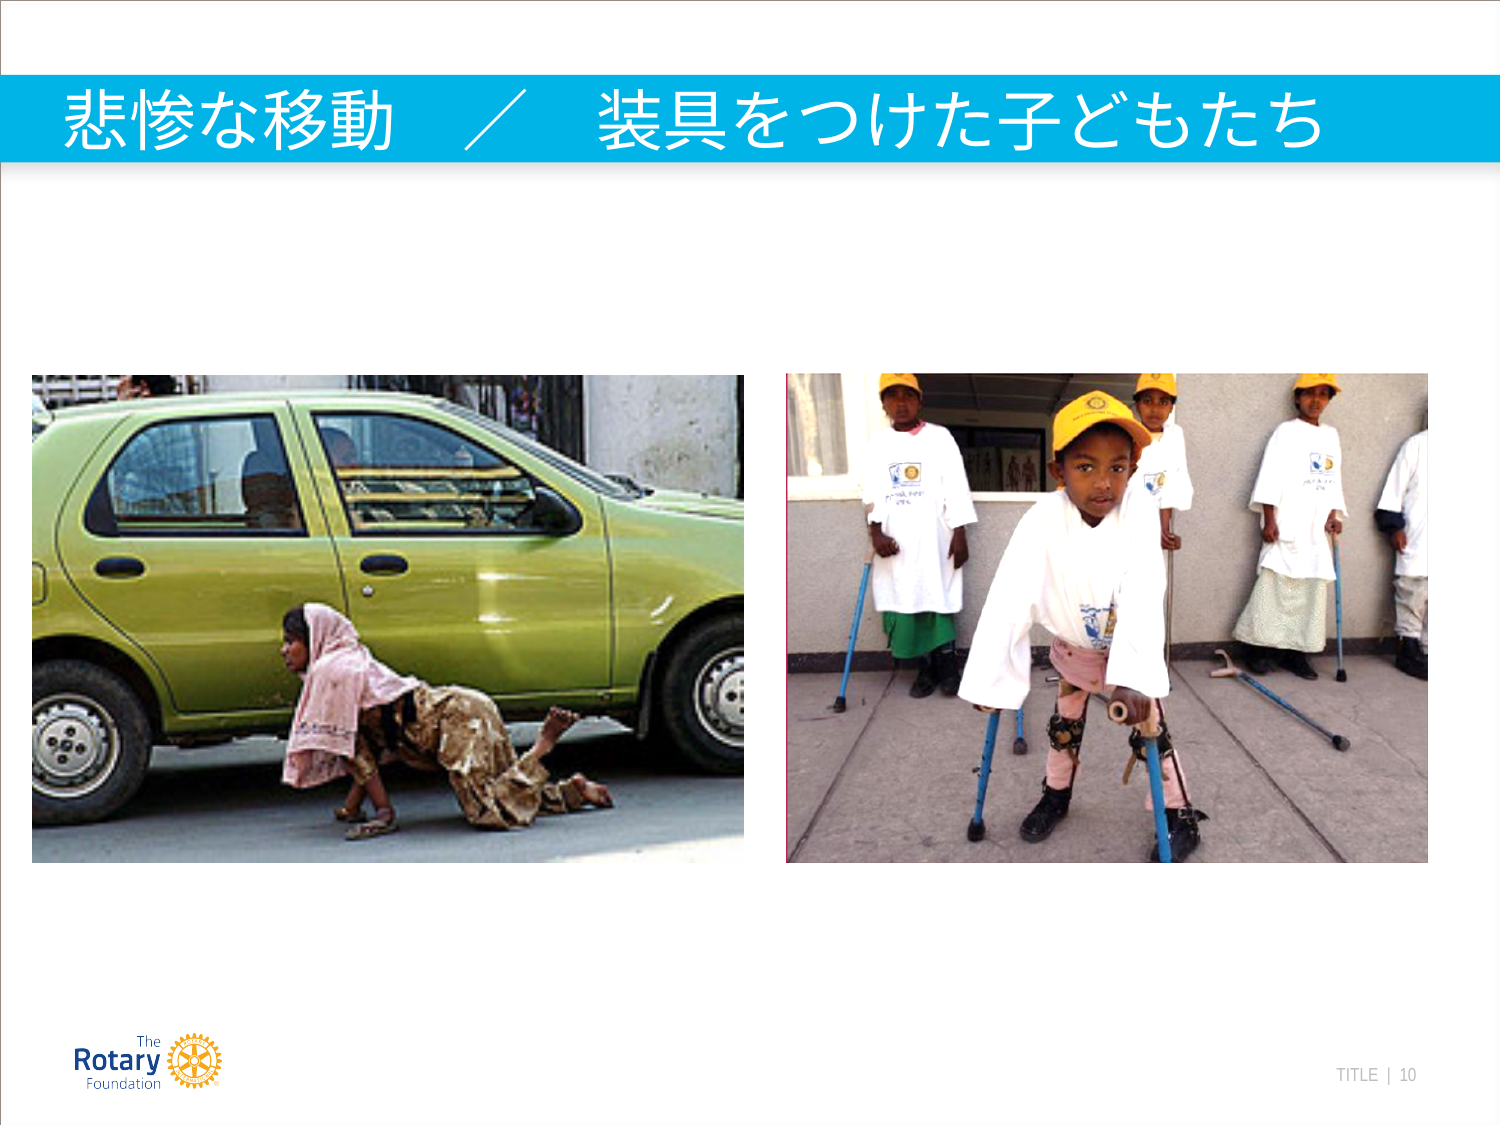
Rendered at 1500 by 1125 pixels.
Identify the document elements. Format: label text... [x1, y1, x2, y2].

picture [786, 373, 1428, 863]
picture [32, 374, 744, 863]
title 悲惨な移動 ／ 装具をつけた子どもたち [62, 75, 1500, 163]
picture [75, 1033, 222, 1089]
